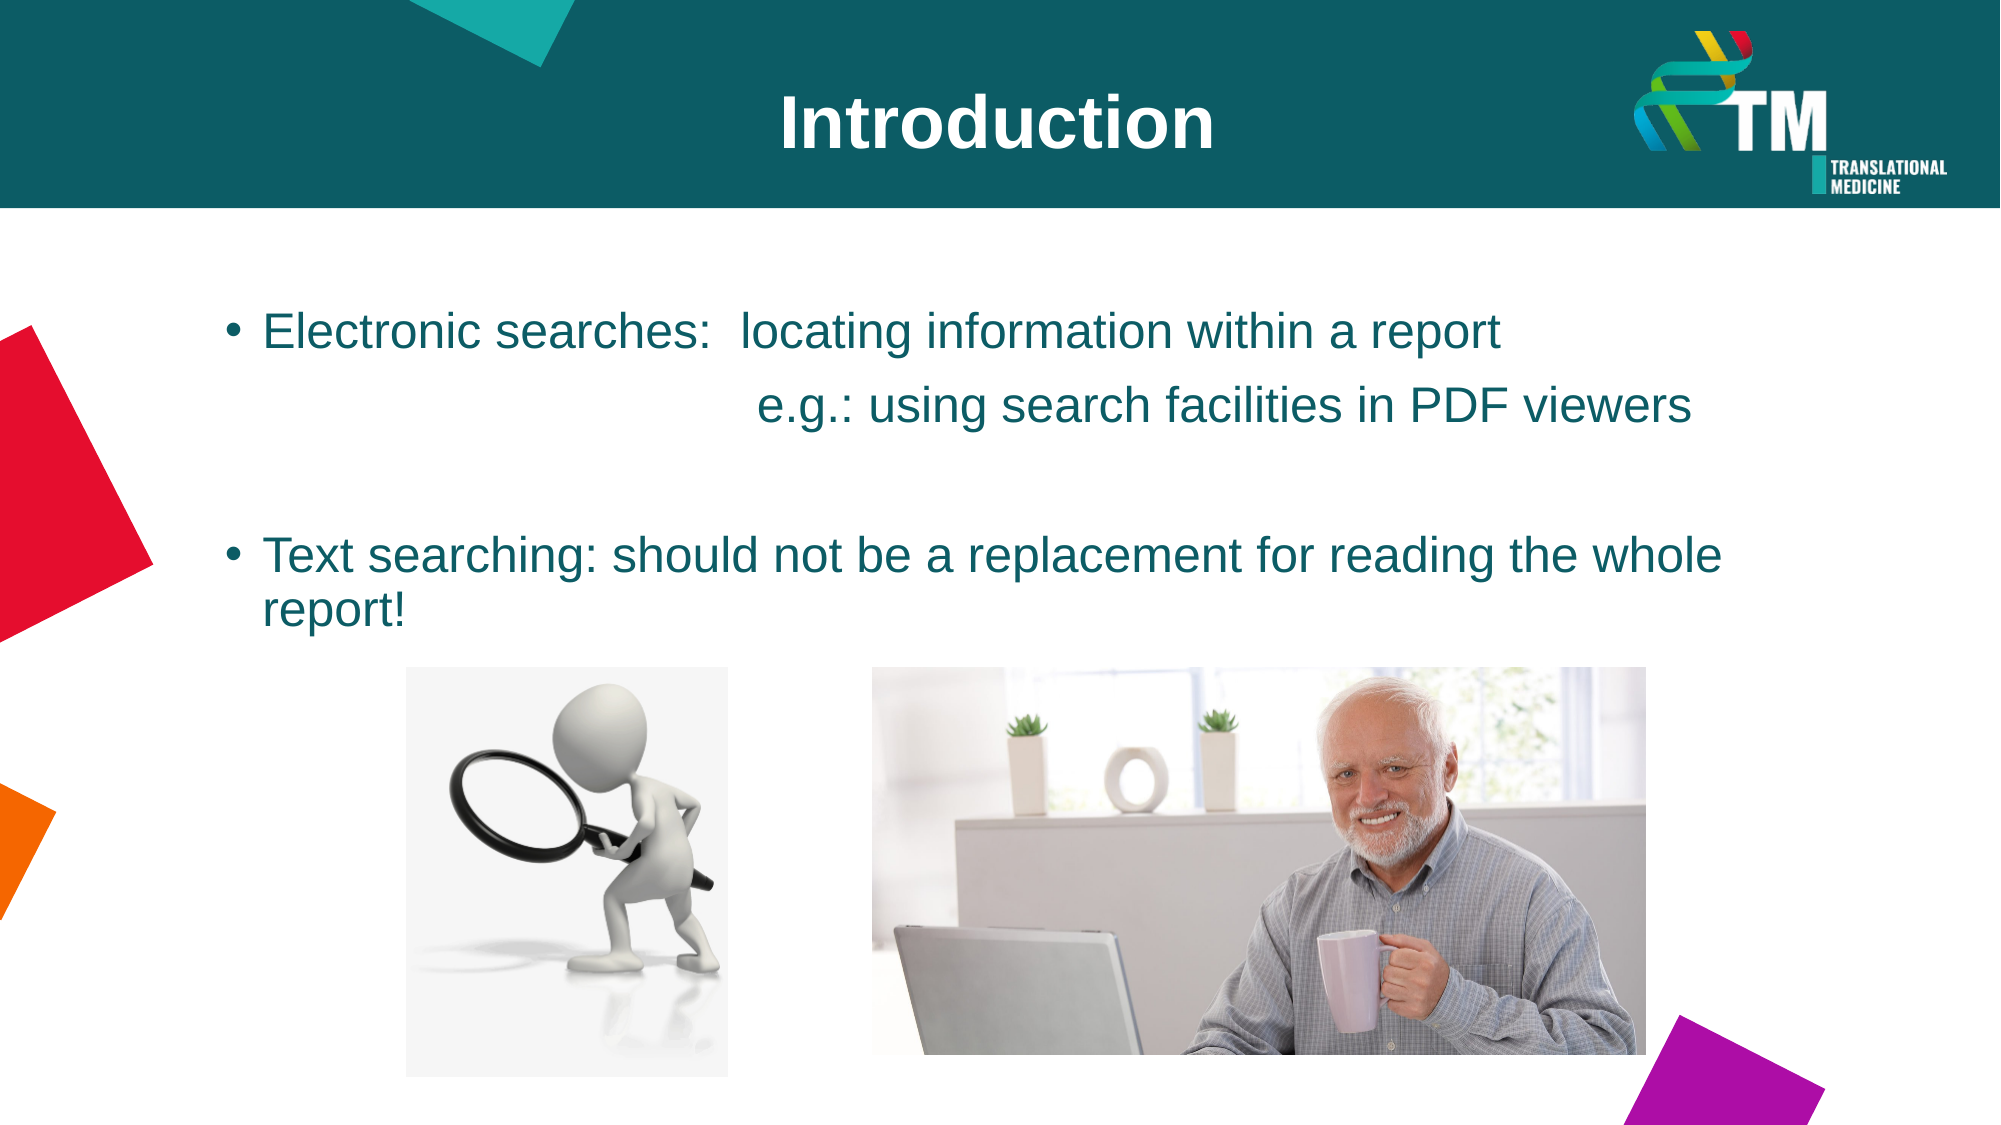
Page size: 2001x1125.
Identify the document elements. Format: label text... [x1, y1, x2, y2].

text_box Electronic searches: locating information within a report e.g.: using search facilities in PDF viewers Text searching: should not be a replacement for reading the whole report! [210, 297, 1790, 1125]
picture [872, 667, 1646, 1055]
picture [406, 667, 728, 1077]
subtitle Introduction [406, 65, 1589, 128]
picture [1634, 31, 1947, 194]
